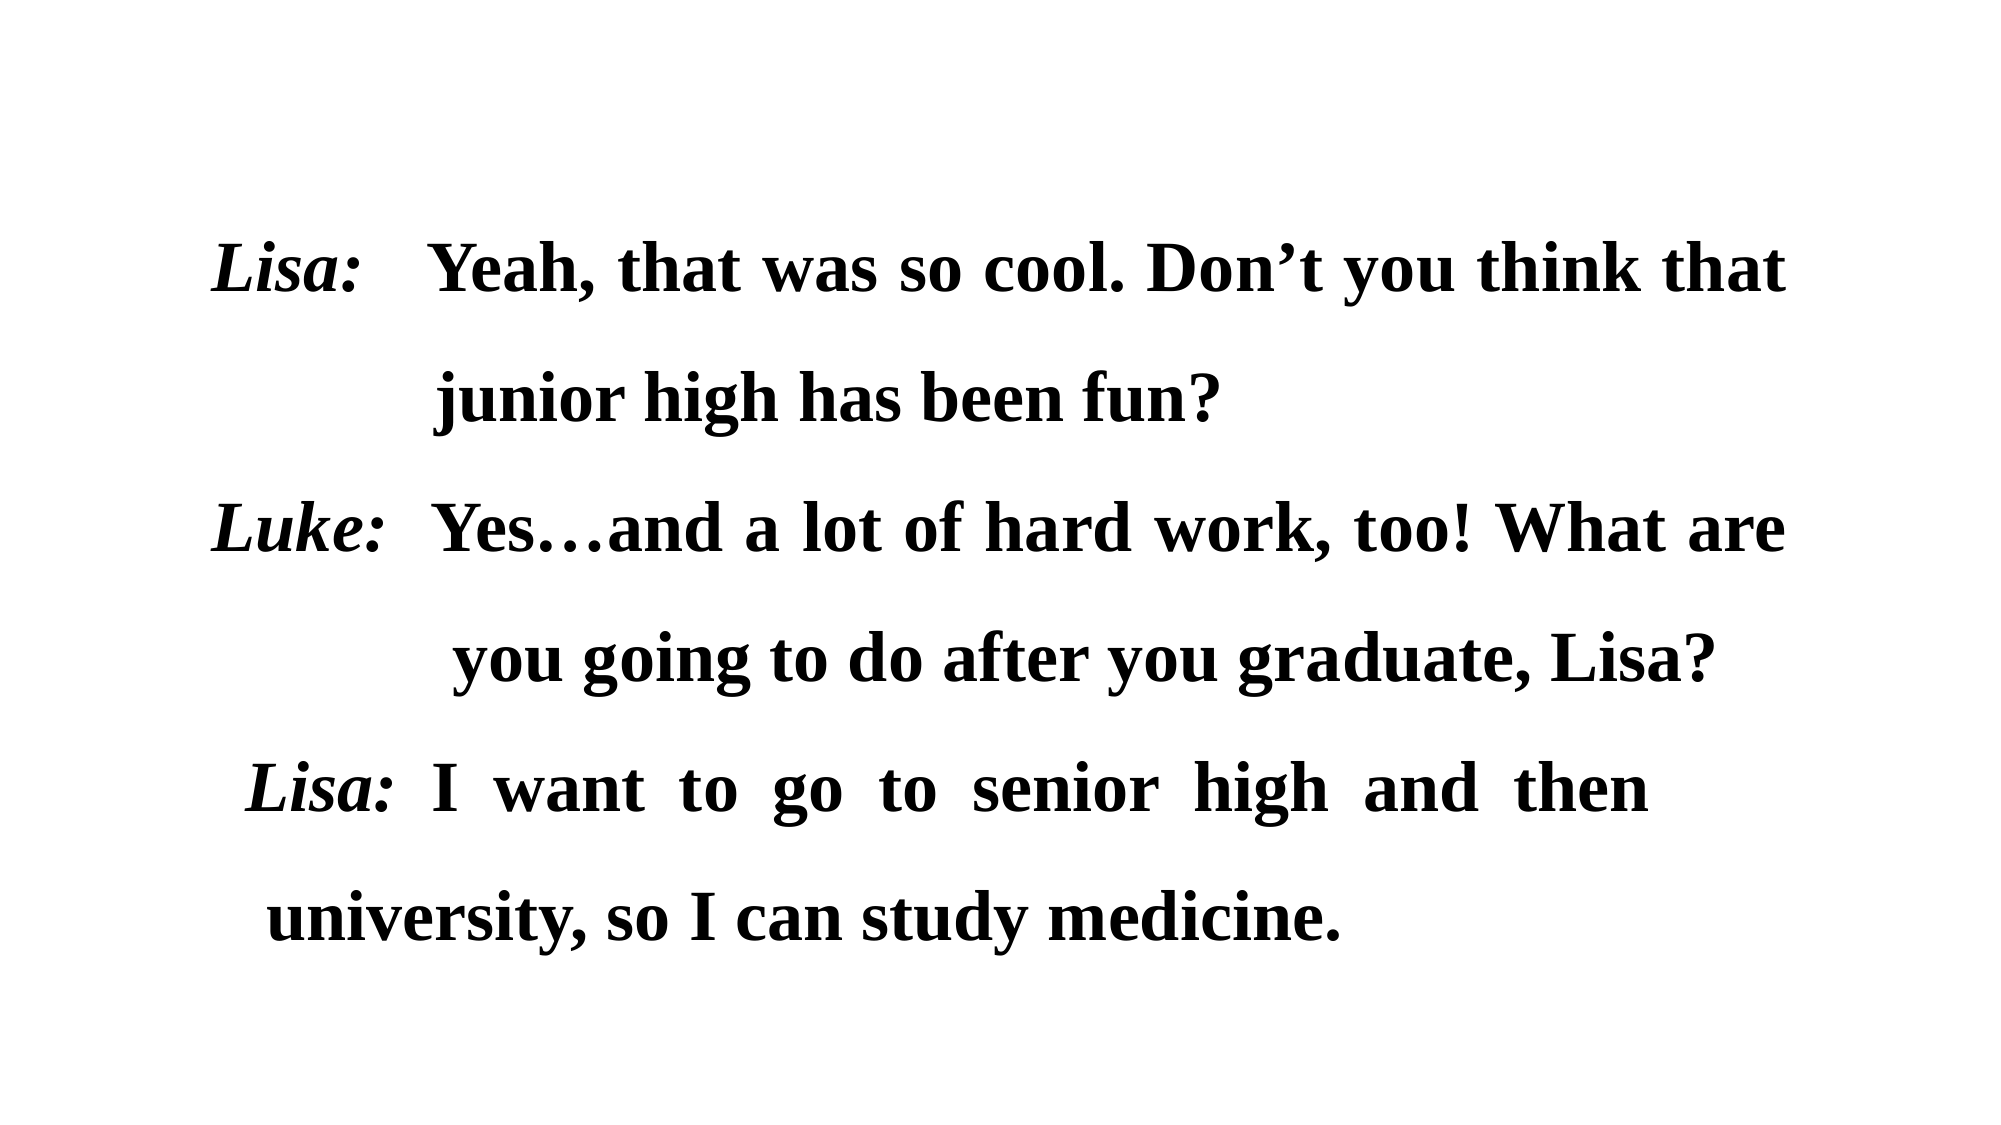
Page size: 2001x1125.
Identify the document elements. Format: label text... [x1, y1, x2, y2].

text_box Lisa: Yeah, that was so cool. Don’t you think that junior high has been fun? Luke: Yes…and a lot of hard work, too! What are you going to do after you graduate, Lisa? Lisa: I want to go to senior high and then university, so I can study medicine. [196, 168, 1804, 963]
